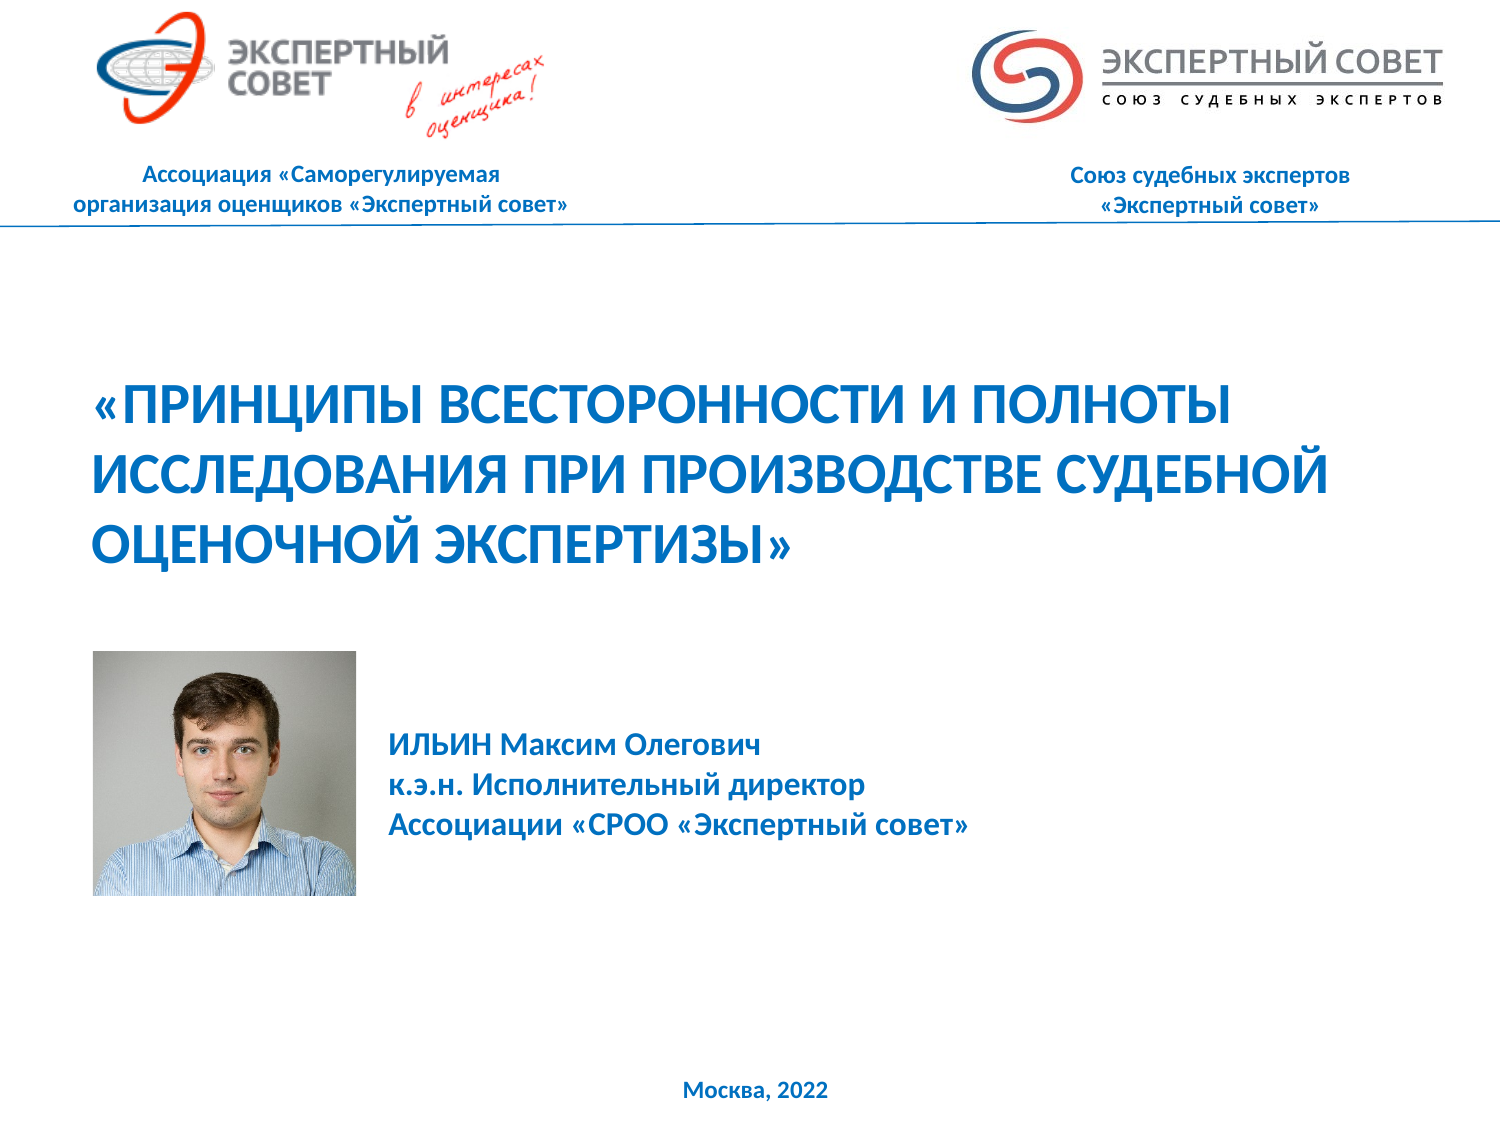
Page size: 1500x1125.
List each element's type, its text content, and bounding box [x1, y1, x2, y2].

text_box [0, 220, 1500, 227]
text_box Союз судебных экспертов «Экспертный совет» [1048, 151, 1374, 219]
text_box Ассоциация «Саморегулируемая организация оценщиков «Экспертный совет» [55, 150, 588, 219]
title «ПРИНЦИПЫ ВСЕСТОРОННОСТИ И ПОЛНОТЫ ИССЛЕДОВАНИЯ ПРИ ПРОИЗВОДСТВЕ СУДЕБНОЙ ОЦЕНОЧНОЙ ЭКСПЕРТИЗЫ» [76, 294, 1457, 647]
text_box ИЛЬИН Максим Олегович к.э.н. Исполнительный директор Ассоциации «СРОО «Экспертный совет» [373, 714, 1449, 850]
picture [92, 650, 357, 896]
picture [93, 9, 550, 143]
subtitle Москва, 2022 [227, 1065, 1284, 1125]
picture [950, 17, 1471, 141]
